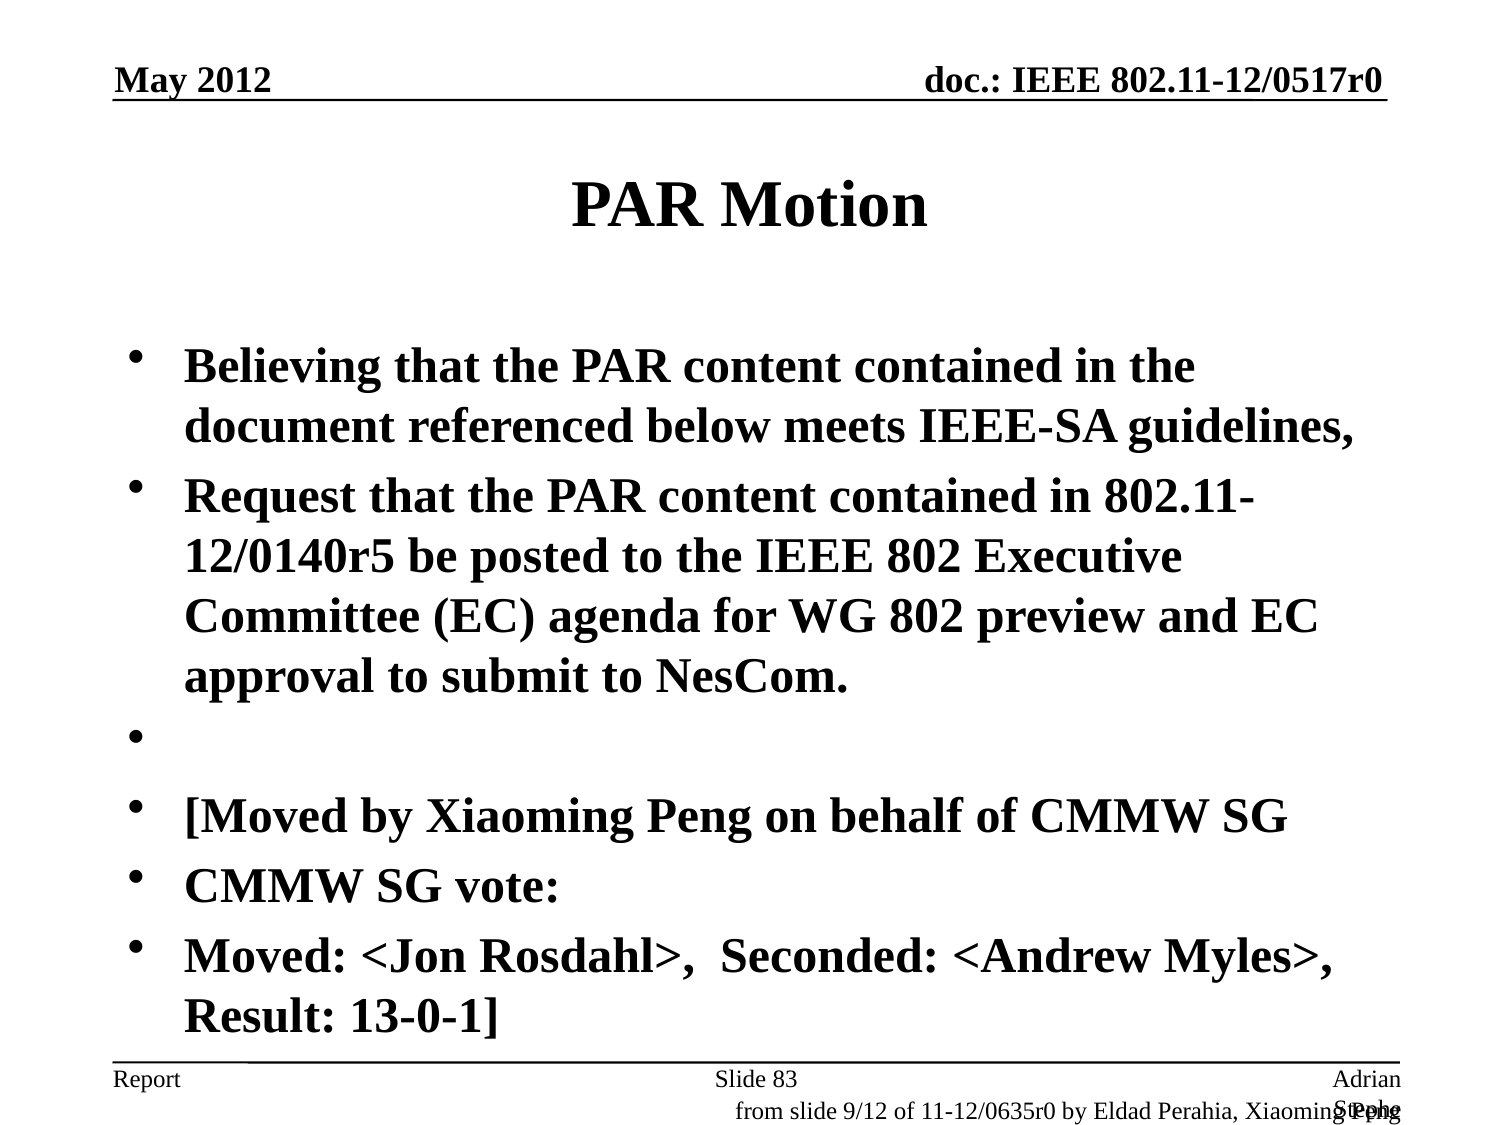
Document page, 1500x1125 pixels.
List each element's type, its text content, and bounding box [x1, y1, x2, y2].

list Believing that the PAR content contained in the document referenced below meets IEEE-SA guidelines, Request that the PAR content contained in 802.11-12/0140r5 be posted to the IEEE 802 Executive Committee (EC) agenda for WG 802 preview and EC approval to submit to NesCom. [Moved by Xiaoming Peng on behalf of CMMW SG CMMW SG vote: Moved: <Jon Rosdahl>, Seconded: <Andrew Myles>, Result: 13-0-1] [112, 324, 1388, 1000]
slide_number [114, 54, 374, 101]
slide_number Slide 83 [712, 1061, 800, 1087]
text_box from slide 9/12 of 11-12/0635r0 by Eldad Perahia, Xiaoming Peng [343, 1087, 1417, 1125]
footer Adrian Stephens, Intel Corporation [1324, 1061, 1402, 1087]
title PAR Motion [112, 112, 1388, 288]
